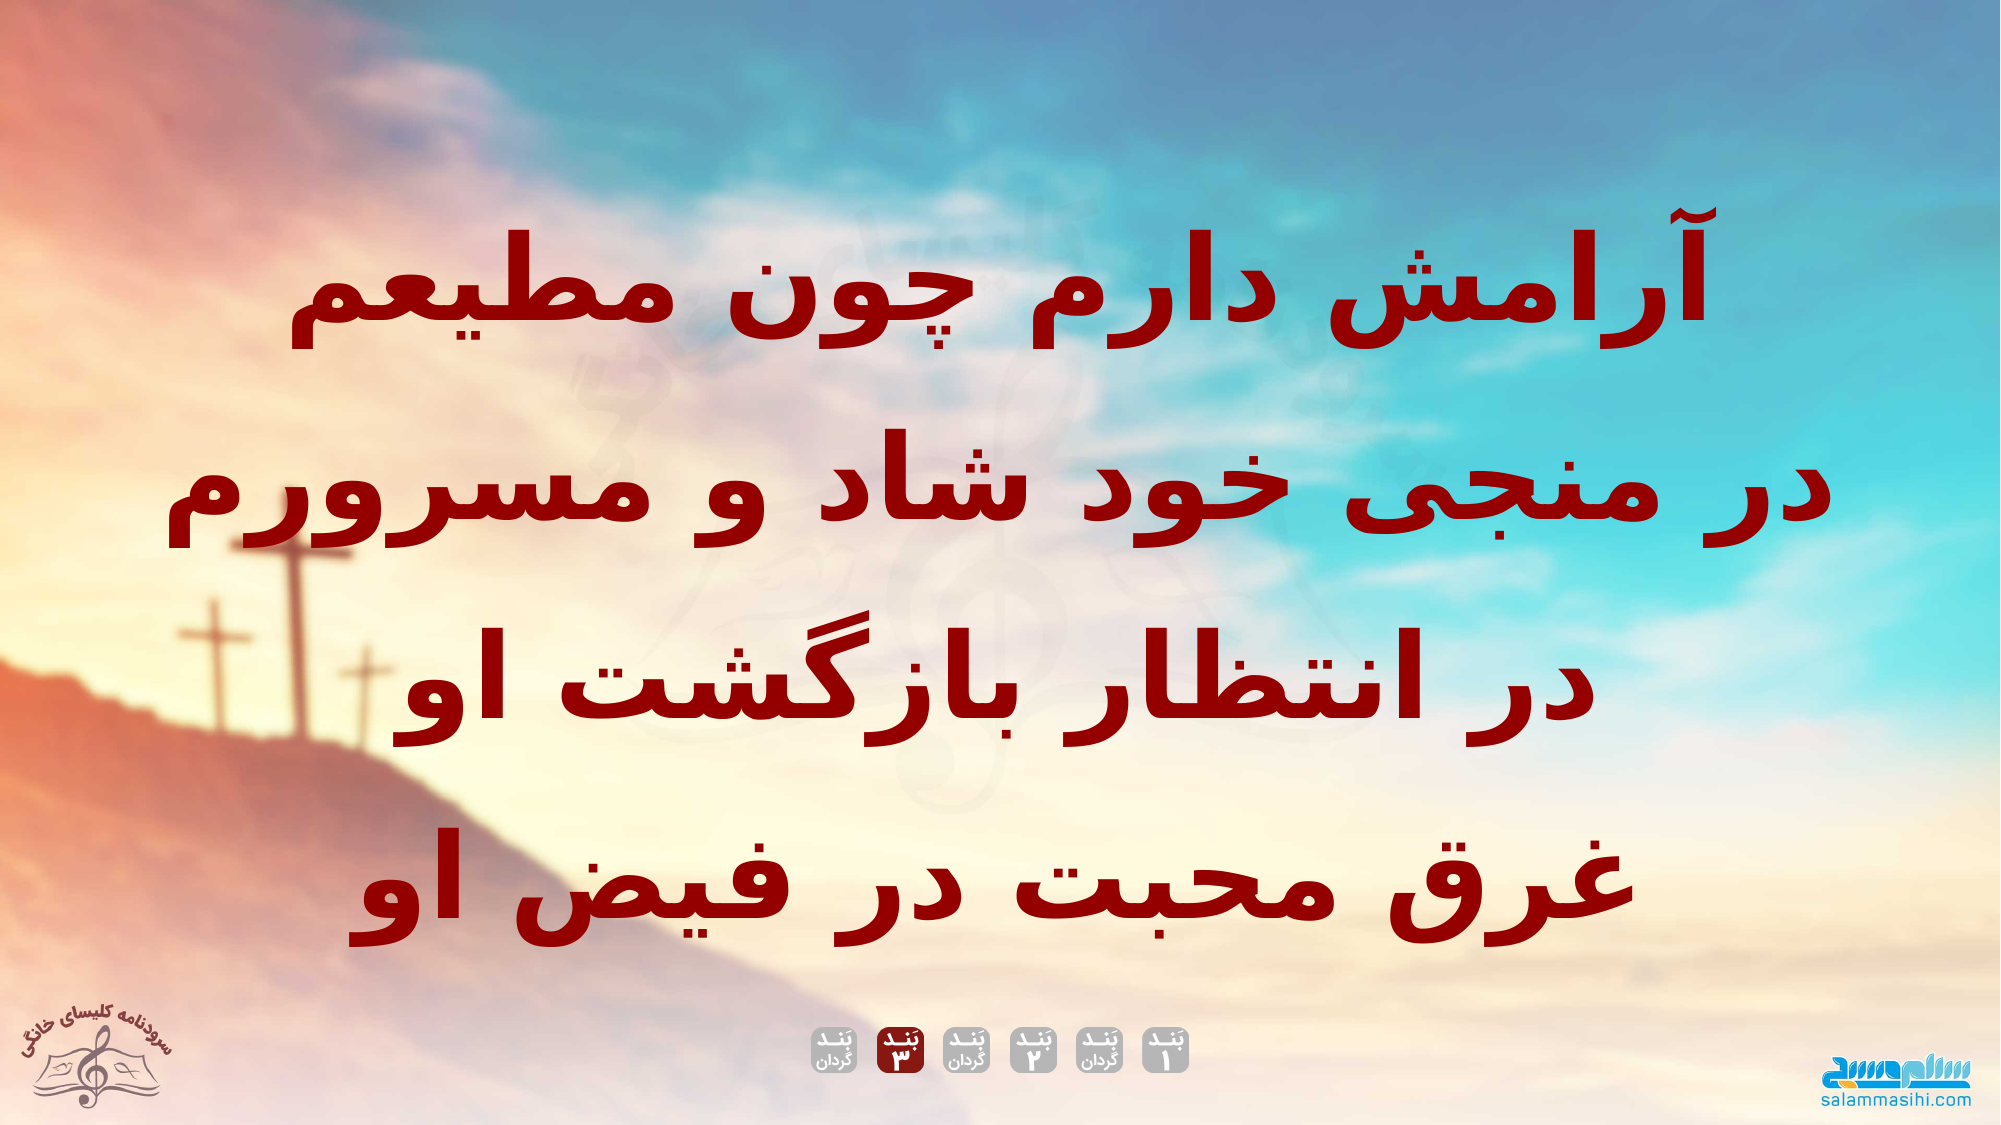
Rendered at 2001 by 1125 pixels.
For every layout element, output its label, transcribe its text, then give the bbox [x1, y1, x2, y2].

title آرامش دارم چون مطیعم در منجی خود شاد و مسرورم در انتظار بازگشت او غرق محبت در فیض او [137, 59, 1863, 1027]
picture [0, 0, 2001, 1125]
